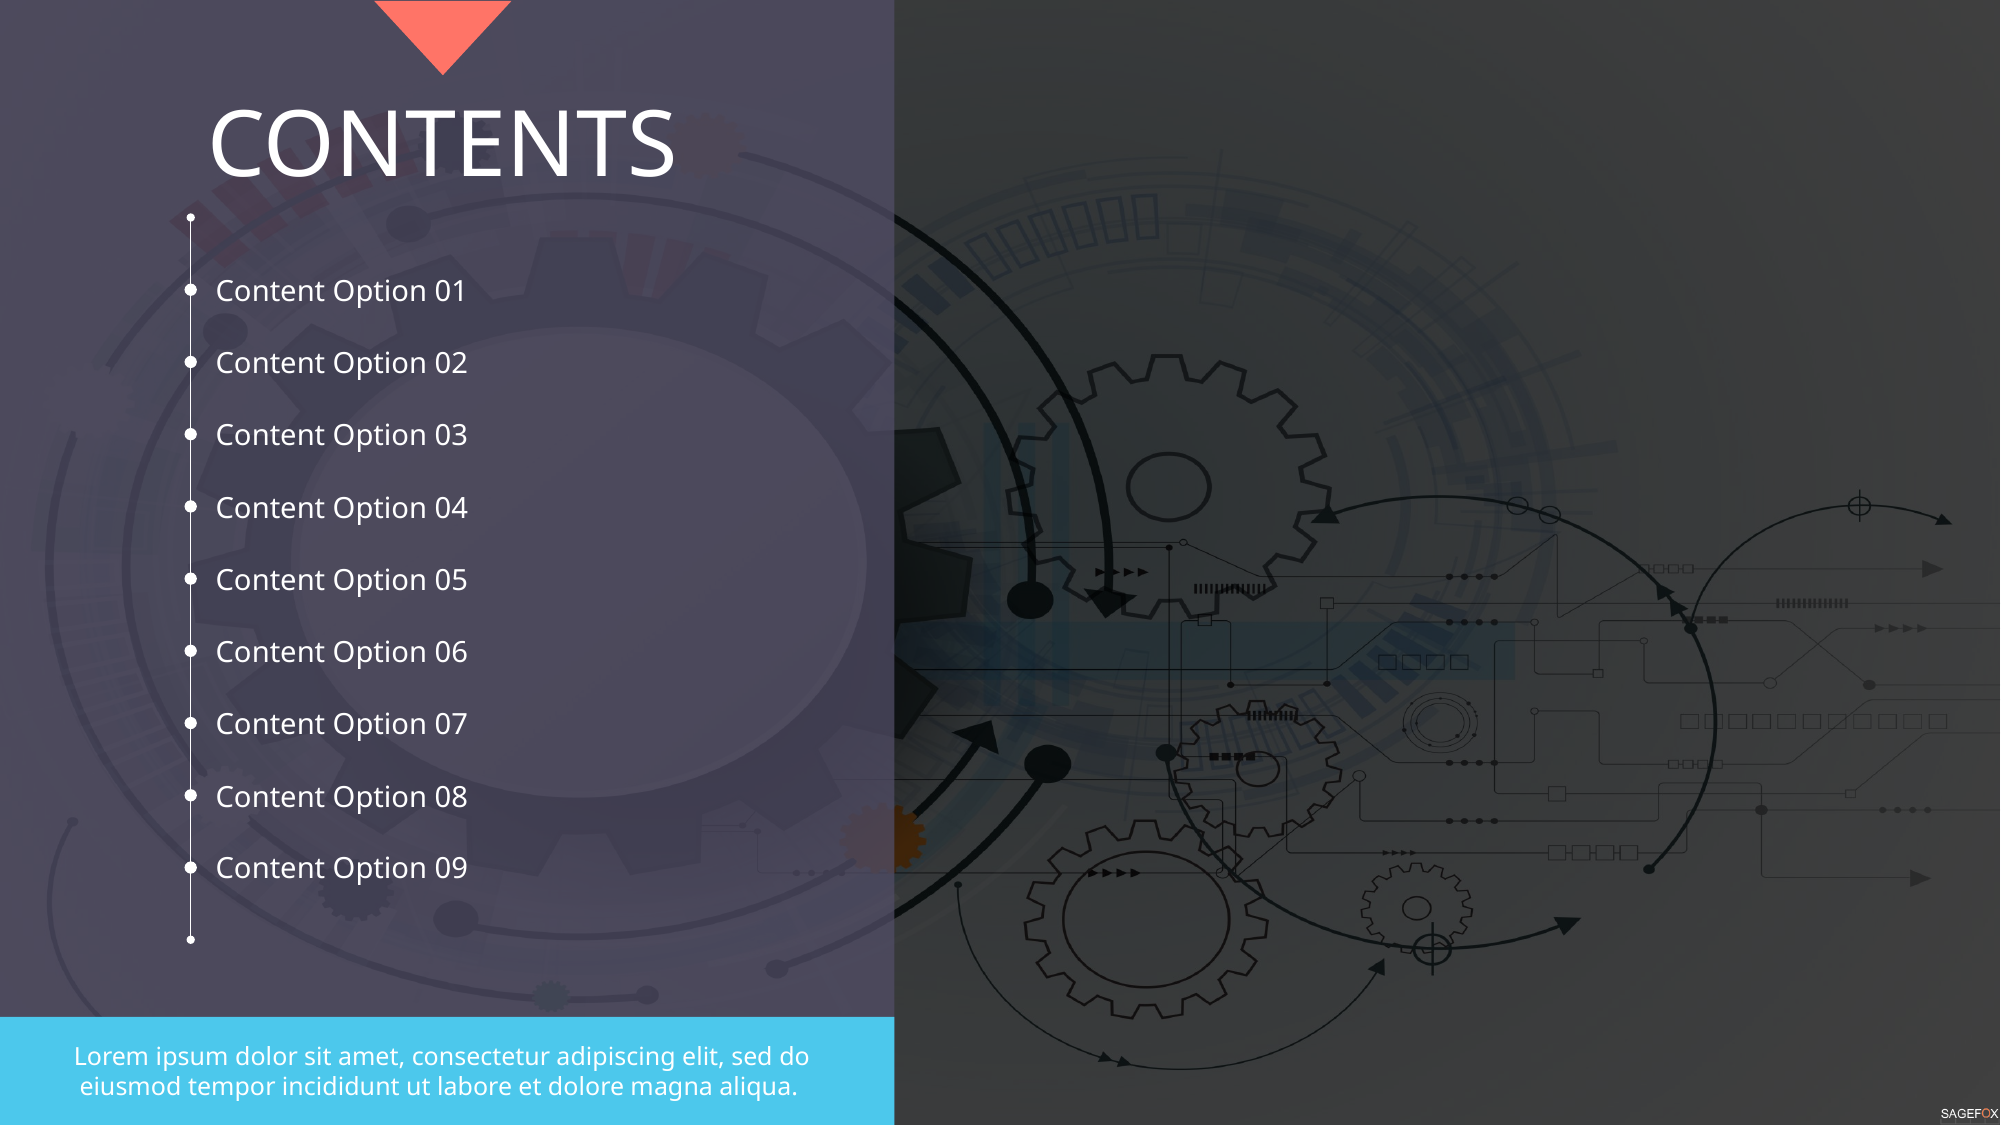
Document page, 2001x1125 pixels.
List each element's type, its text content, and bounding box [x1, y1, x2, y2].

text_box Content Option 04 [200, 481, 501, 532]
picture [895, 0, 2001, 1125]
text_box Content Option 01 [200, 264, 501, 315]
text_box Lorem ipsum dolor sit amet, consectetur adipiscing elit, sed do eiusmod tempor incididunt ut labore et dolore magna aliqua. [11, 1033, 874, 1108]
text_box [371, 0, 514, 77]
text_box Content Option 03 [200, 408, 501, 459]
text_box [0, 0, 895, 1016]
text_box Content Option 05 [200, 554, 501, 604]
text_box Content Option 09 [200, 842, 501, 893]
text_box Content Option 07 [200, 697, 501, 748]
text_box Content Option 06 [200, 626, 501, 676]
text_box CONTENTS [142, 77, 743, 202]
text_box Content Option 08 [200, 770, 501, 821]
text_box [0, 1016, 895, 1125]
text_box Content Option 02 [200, 337, 501, 387]
